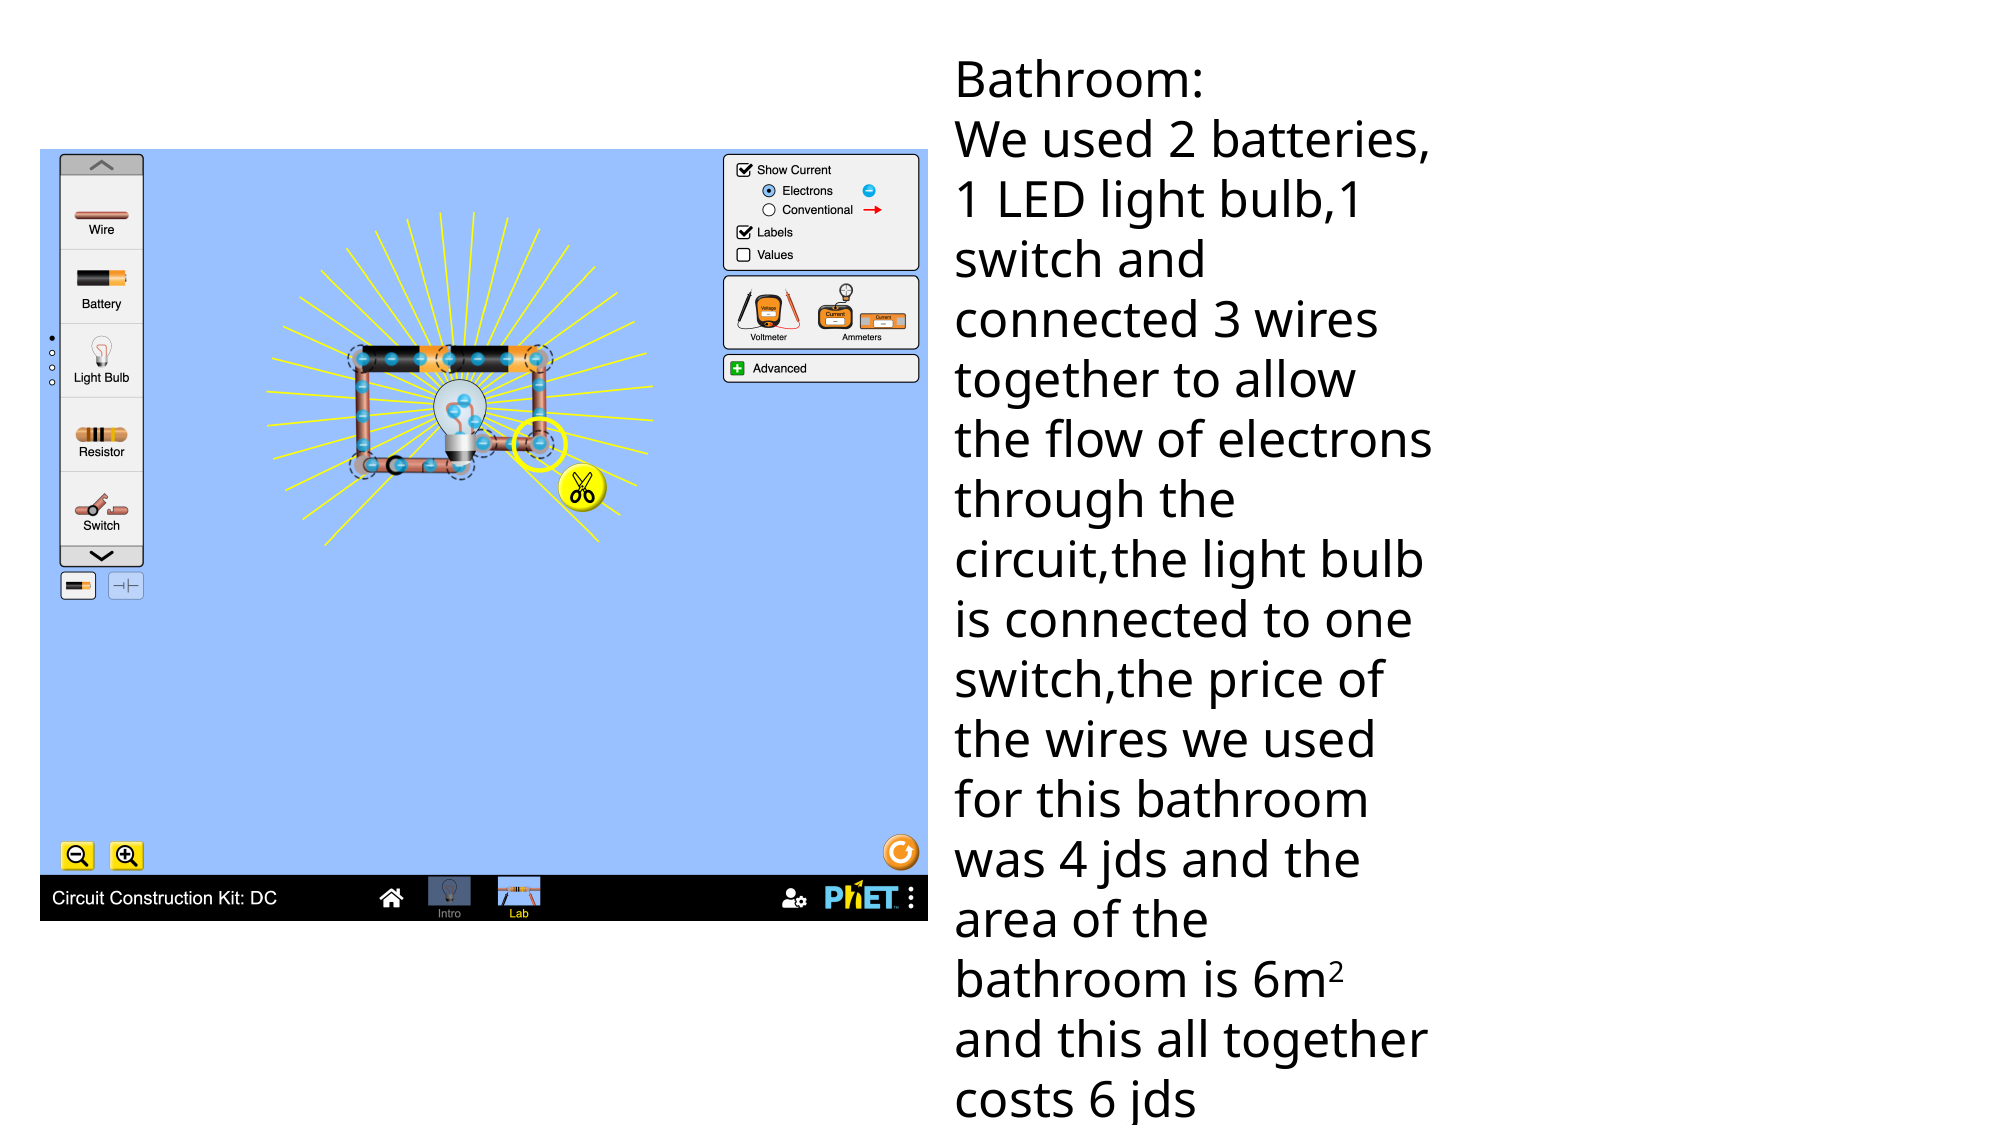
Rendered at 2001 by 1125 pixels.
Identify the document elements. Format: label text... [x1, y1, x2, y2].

picture [40, 149, 928, 921]
text_box Bathroom: We used 2 batteries, 1 LED light bulb,1 switch and connected 3 wires together to allow the flow of electrons through the circuit,the light bulb is connected to one switch,the price of the wires we used for this bathroom was 4 jds and the area of the bathroom is 6m2 and this all together costs 6 jds [940, 39, 1449, 1125]
